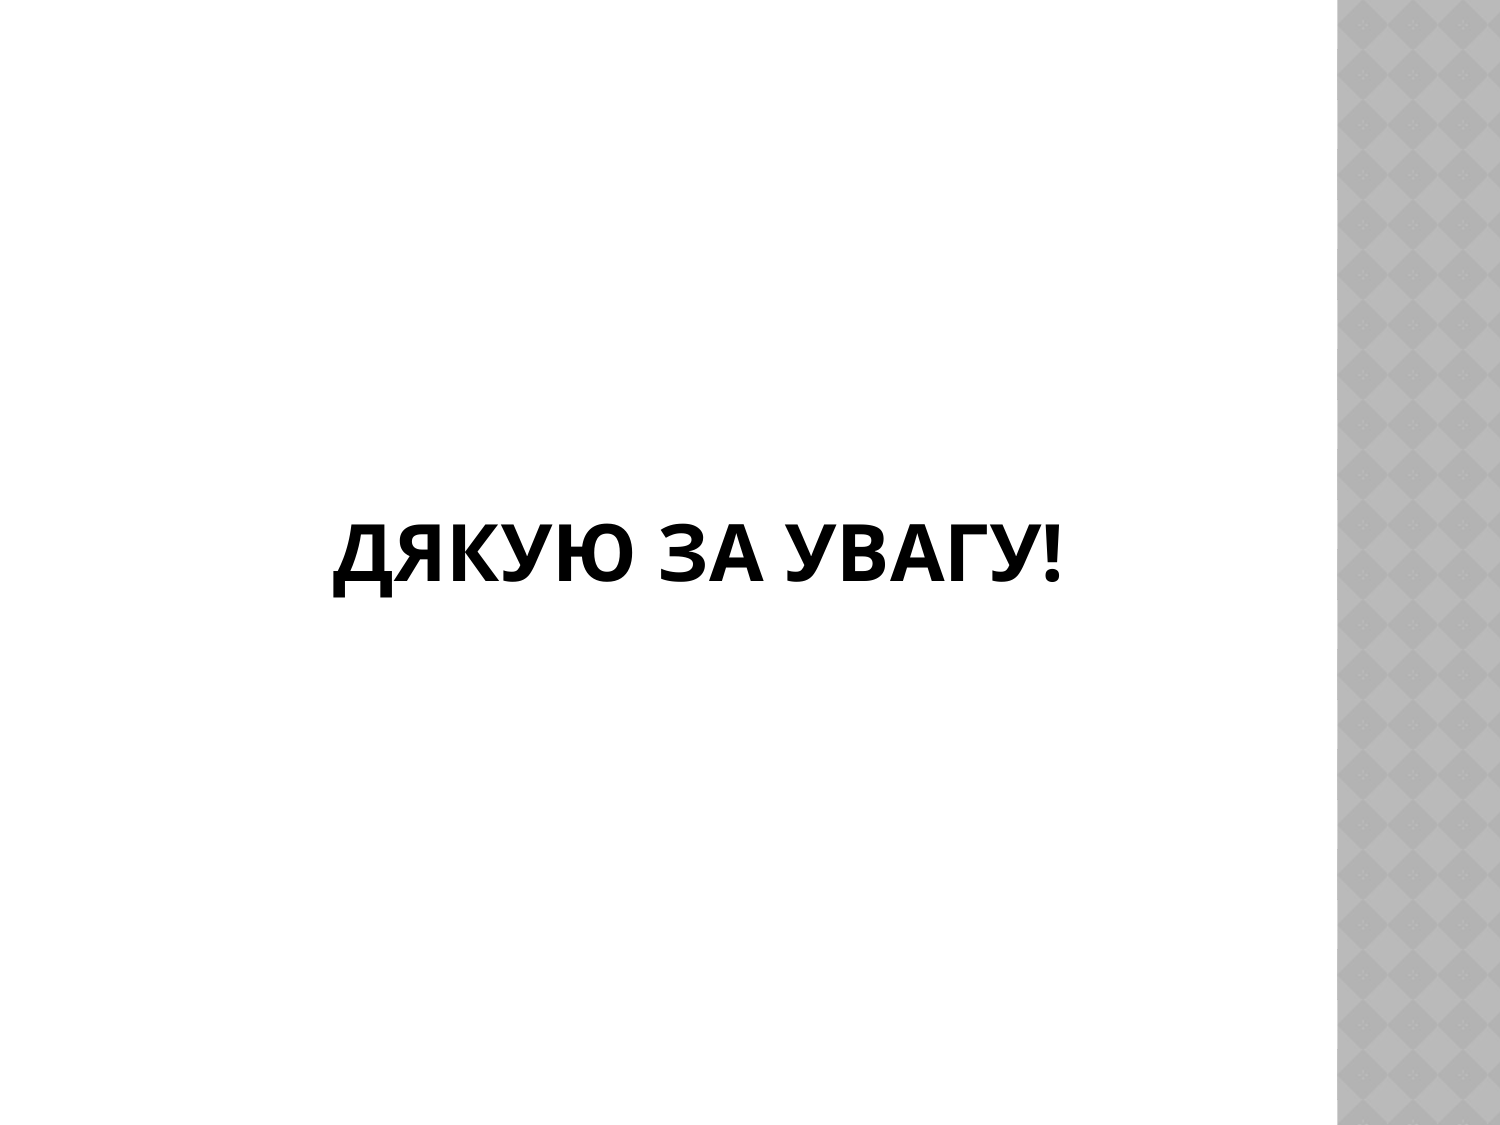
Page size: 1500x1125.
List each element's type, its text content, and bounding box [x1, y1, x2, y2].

title Дякую за увагу! [105, 410, 1293, 598]
